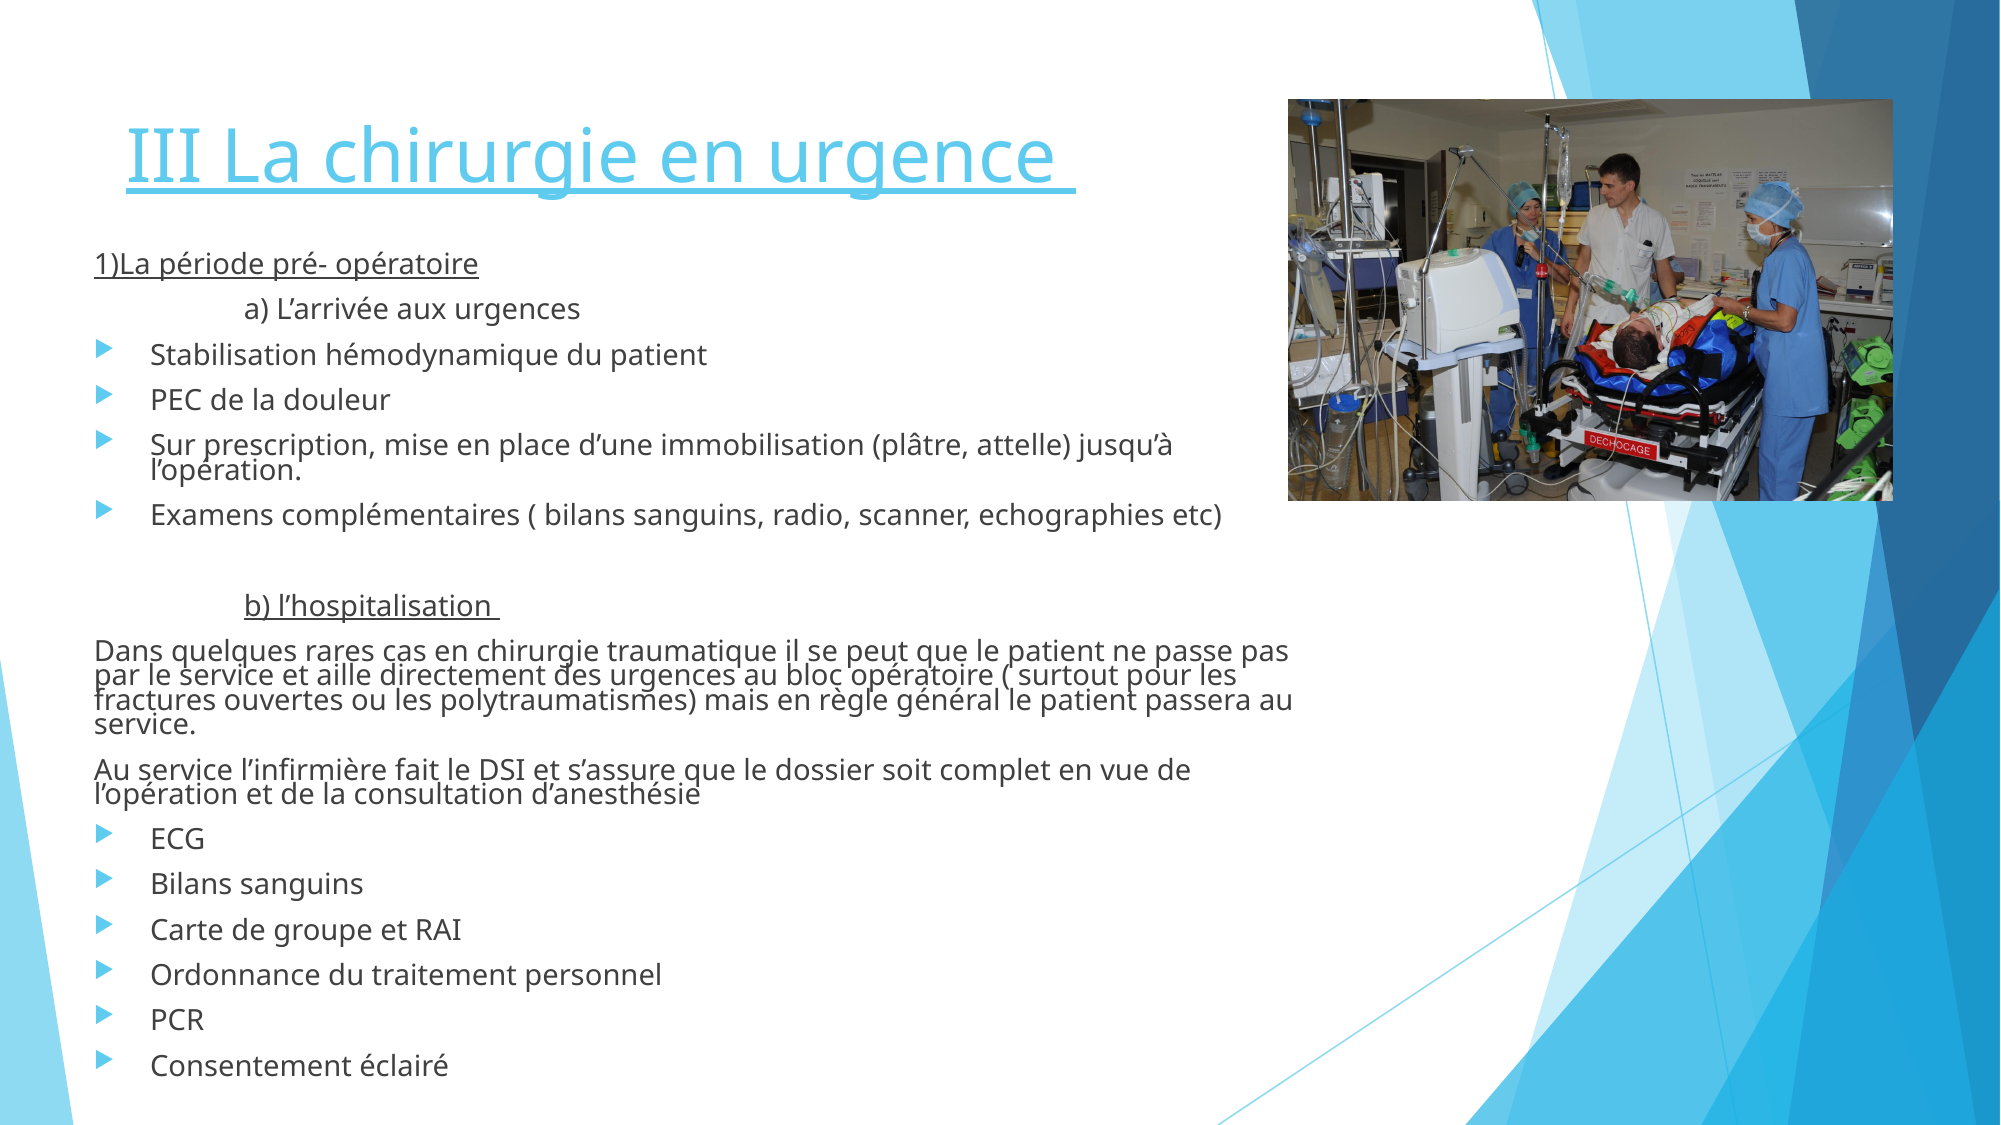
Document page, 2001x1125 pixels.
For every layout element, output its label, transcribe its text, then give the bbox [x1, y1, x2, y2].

picture [1288, 99, 1893, 501]
title III La chirurgie en urgence [111, 99, 1288, 224]
list 1)La période pré- opératoire a) L’arrivée aux urgences Stabilisation hémodynamique du patient PEC de la douleur Sur prescription, mise en place d’une immobilisation (plâtre, attelle) jusqu’à l’opération. Examens complémentaires ( bilans sanguins, radio, scanner, echographies etc) b) l’hospitalisation Dans quelques rares cas en chirurgie traumatique il se peut que le patient ne passe pas par le service et aille directement des urgences au bloc opératoire ( surtout pour les fractures ouvertes ou les polytraumatismes) mais en règle général le patient passera au service. Au service l’infirmière fait le DSI et s’assure que le dossier soit complet en vue de l’opération et de la consultation d’anesthésie ECG Bilans sanguins Carte de groupe et RAI Ordonnance du traitement personnel PCR Consentement éclairé [78, 247, 1318, 1083]
